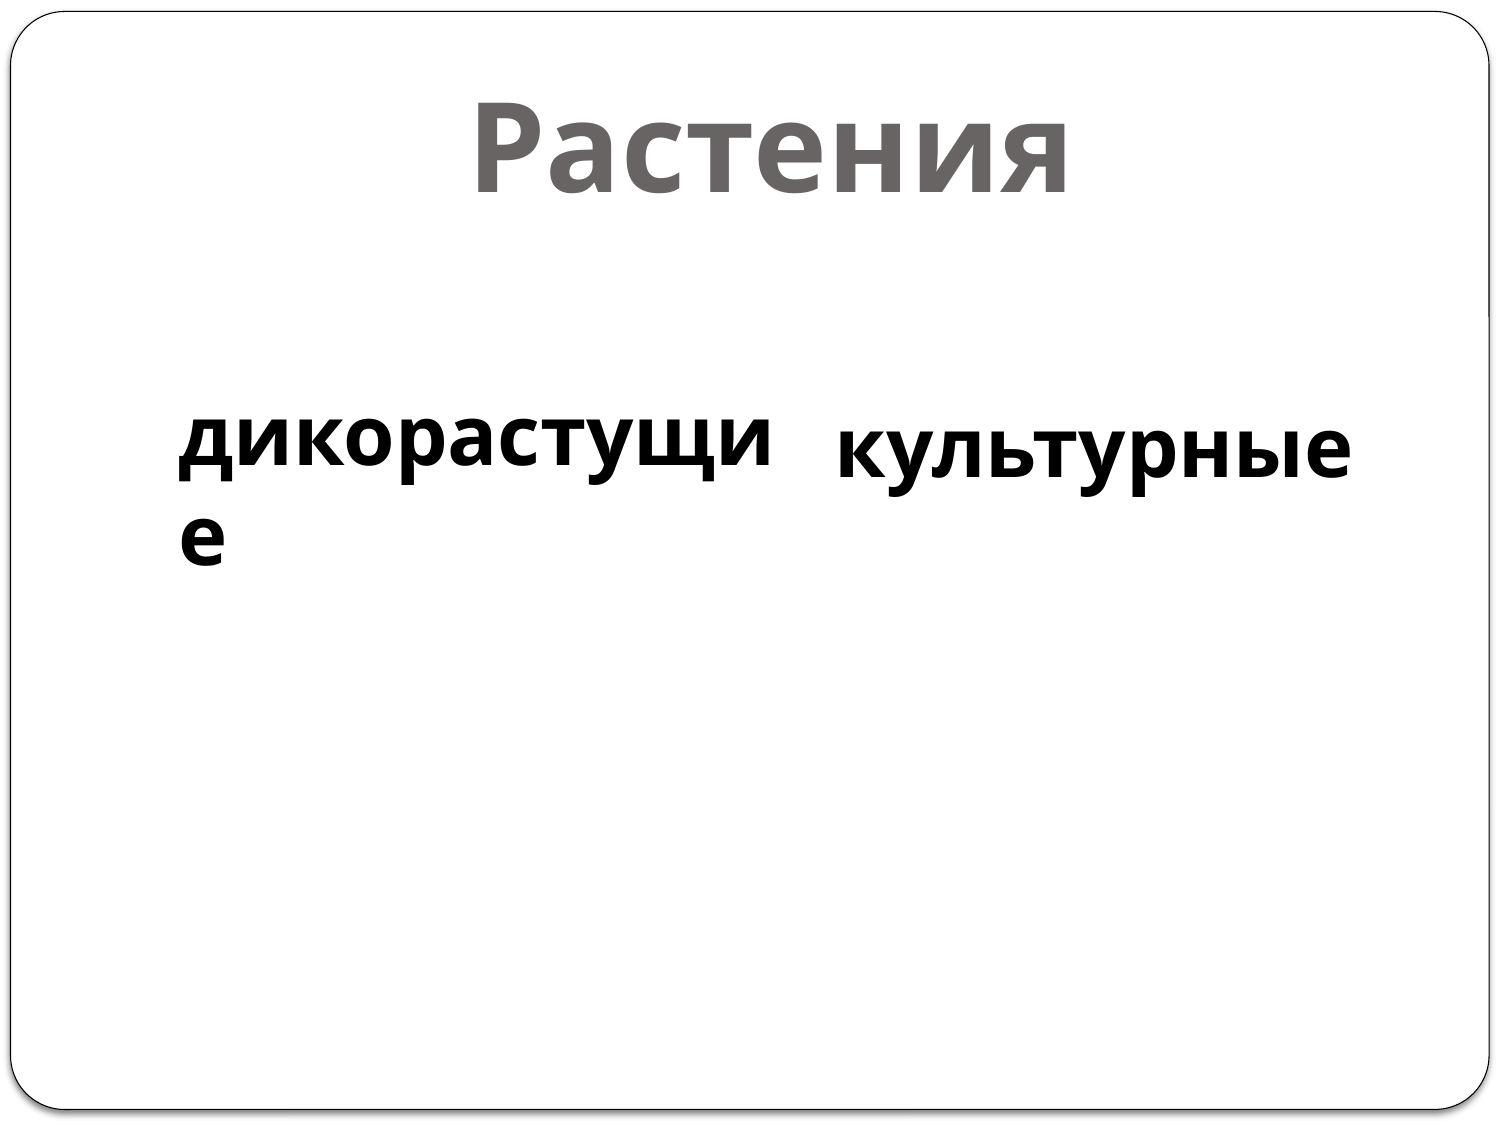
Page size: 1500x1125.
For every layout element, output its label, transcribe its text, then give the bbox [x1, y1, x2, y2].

title Растения [150, 45, 1425, 233]
text_box дикорастущие [163, 374, 809, 590]
text_box культурные [820, 386, 1418, 502]
